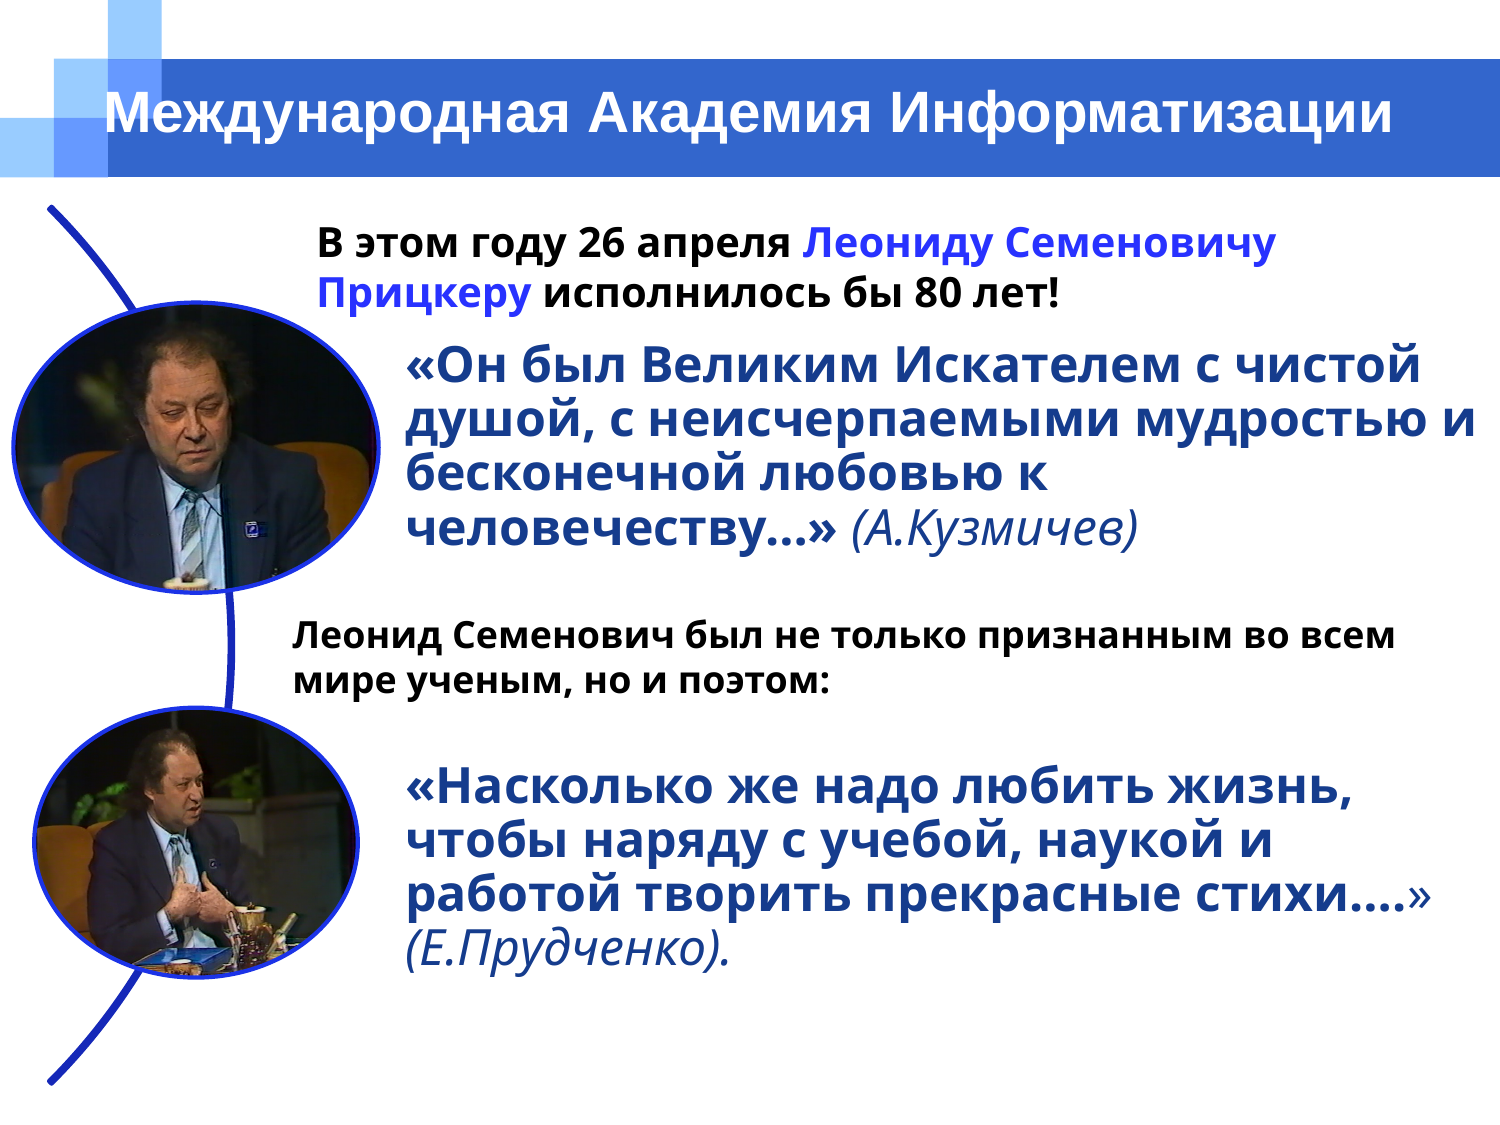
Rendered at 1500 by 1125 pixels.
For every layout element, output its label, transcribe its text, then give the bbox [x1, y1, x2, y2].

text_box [17, 184, 1500, 1107]
title Международная Академия Информатизации [88, 68, 1483, 149]
